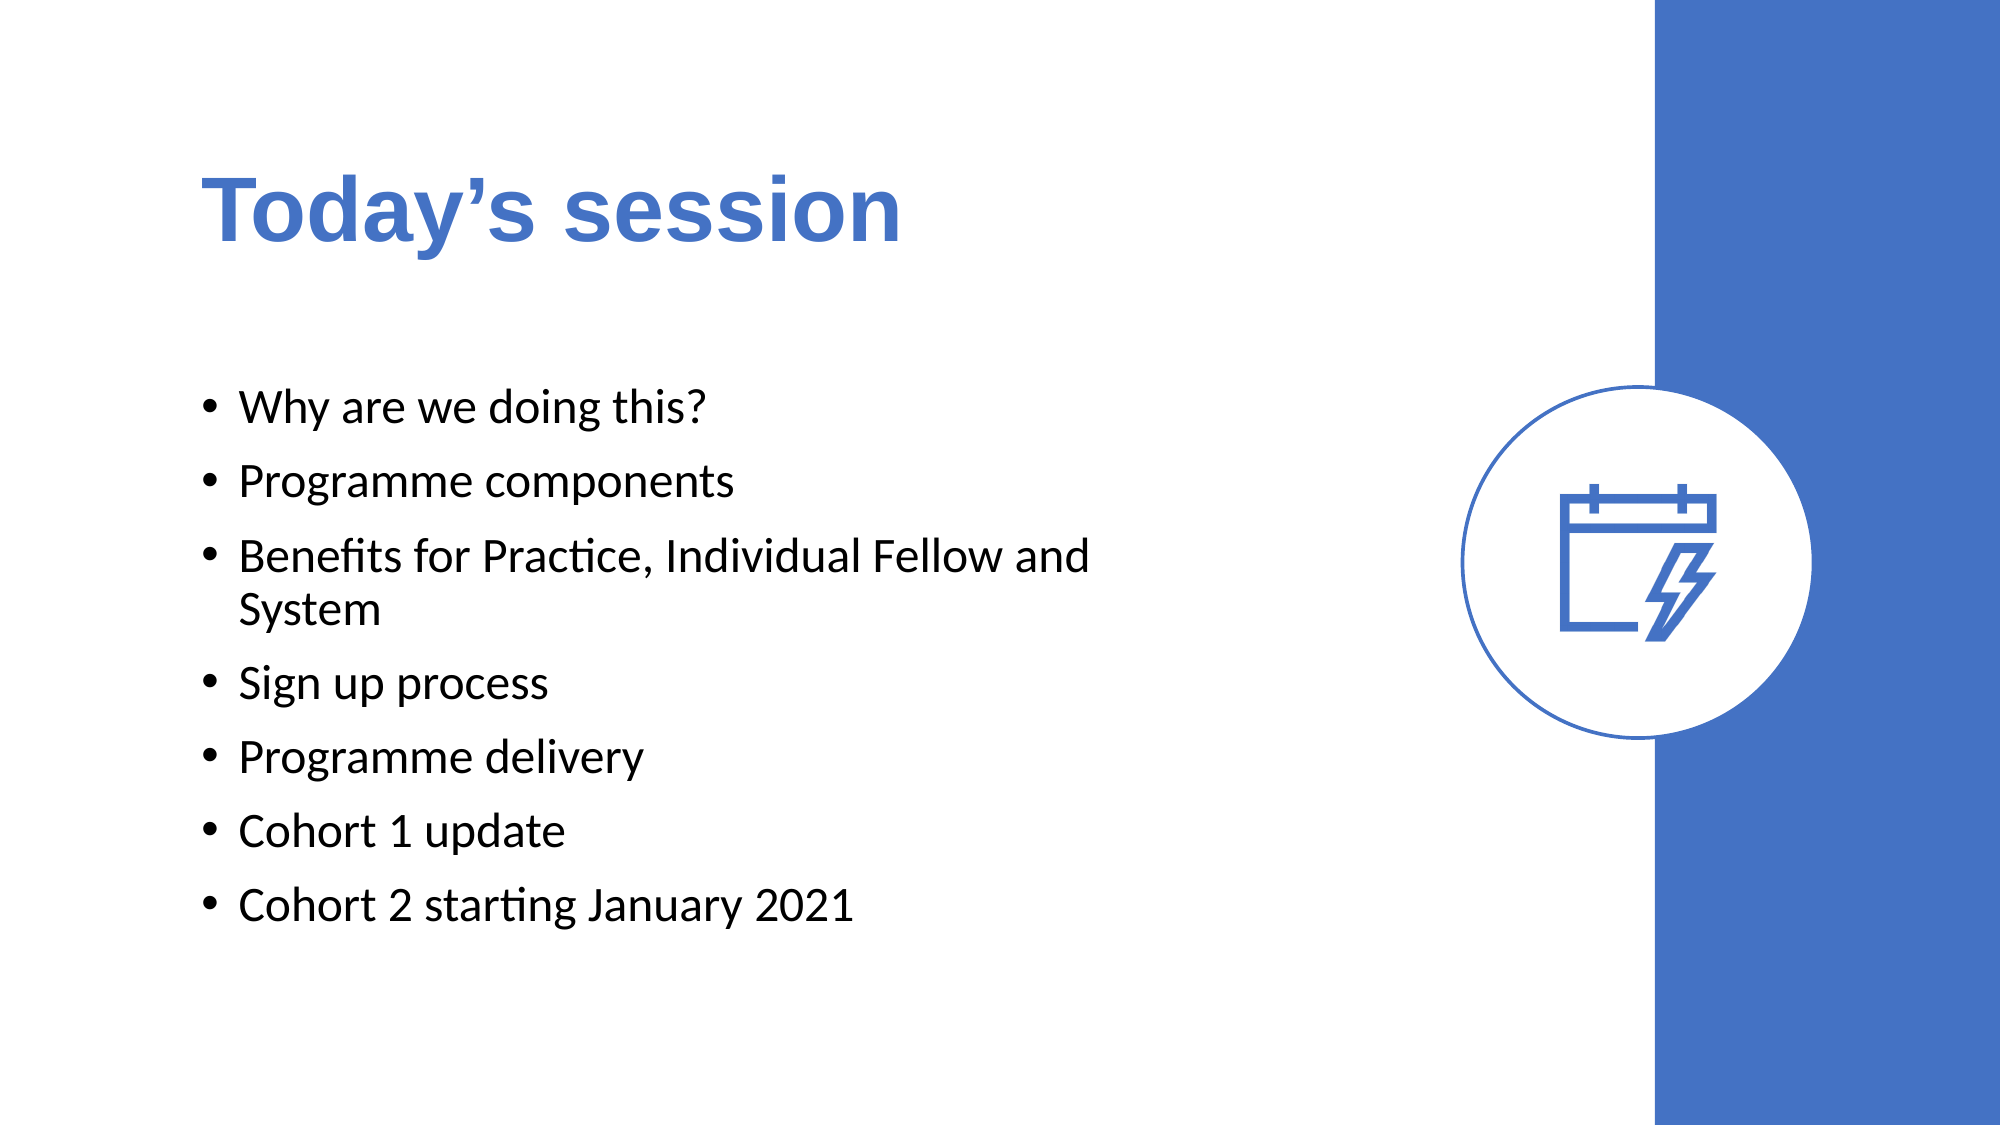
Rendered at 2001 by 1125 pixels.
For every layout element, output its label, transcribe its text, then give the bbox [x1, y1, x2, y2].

list Why are we doing this? Programme components Benefits for Practice, Individual Fellow and System Sign up process Programme delivery Cohort 1 update Cohort 2 starting January 2021 [186, 373, 1248, 940]
text_box [1461, 385, 1815, 740]
title Today’s session [186, 102, 1413, 321]
text_box [1654, 0, 2000, 1125]
picture [1544, 468, 1732, 657]
